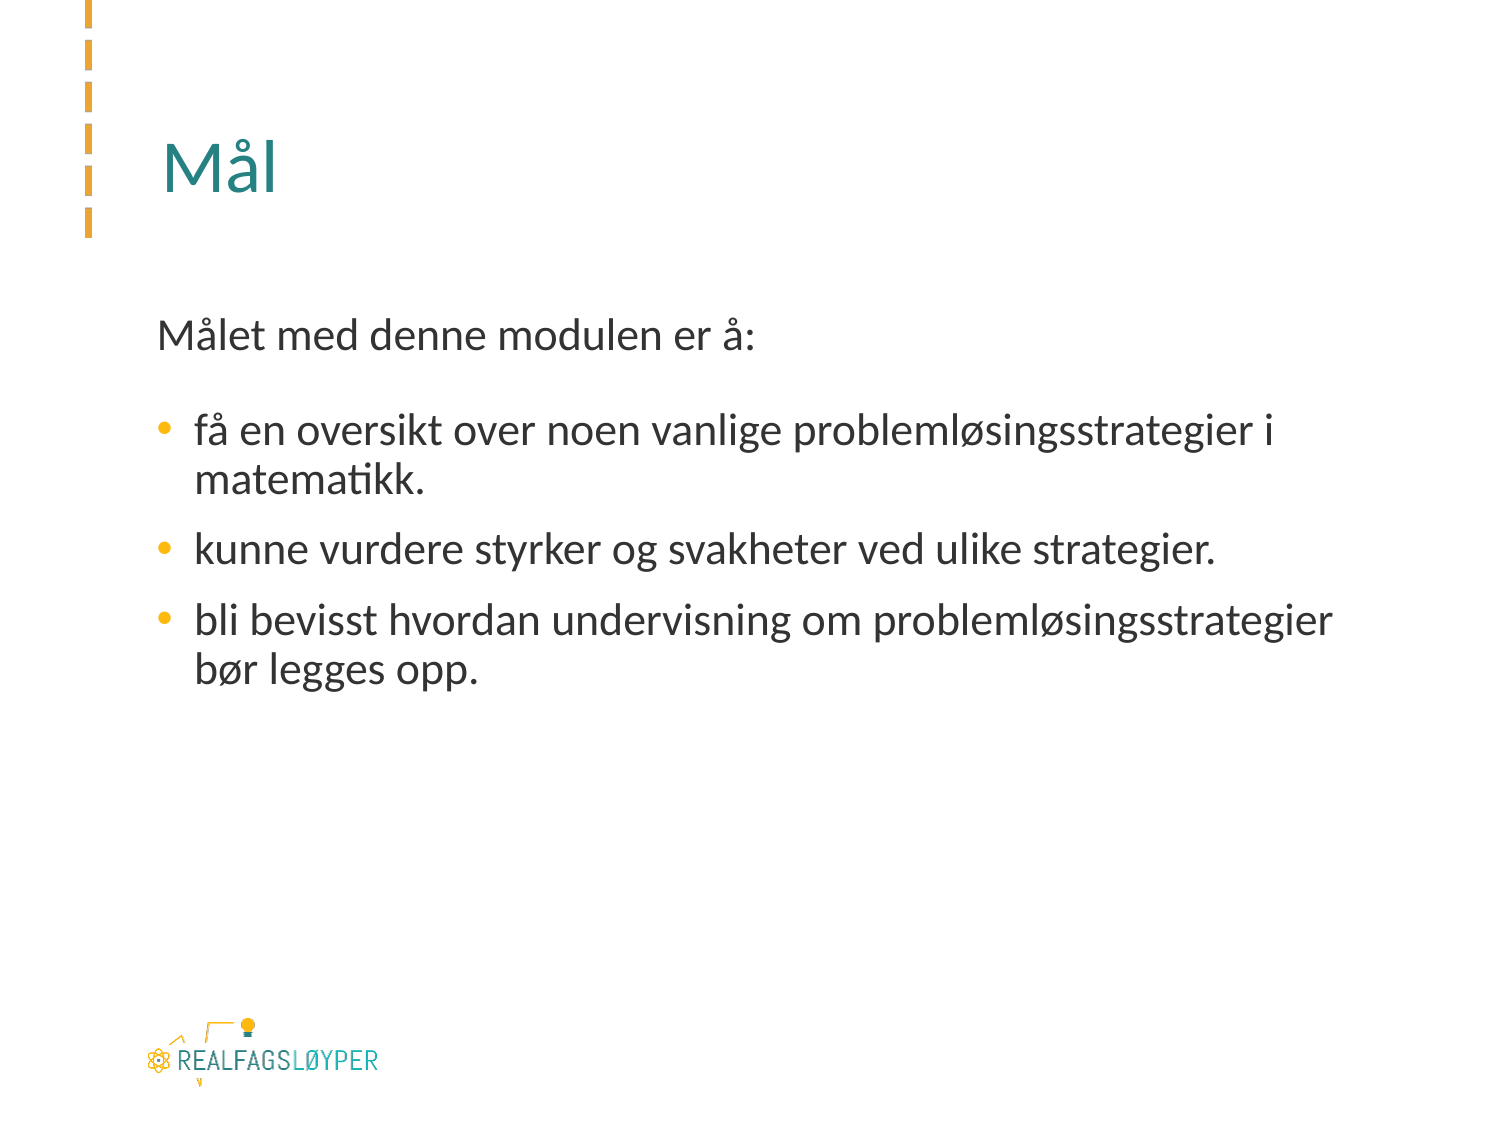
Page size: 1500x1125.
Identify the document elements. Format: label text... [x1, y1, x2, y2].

list Målet med denne modulen er å: få en oversikt over noen vanlige problemløsingsstrategier i matematikk. kunne vurdere styrker og svakheter ved ulike strategier. bli bevisst hvordan undervisning om problemløsingsstrategier bør legges opp. [141, 297, 1386, 984]
title Mål [146, 59, 1391, 278]
picture [85, 0, 92, 238]
picture [146, 1018, 380, 1089]
